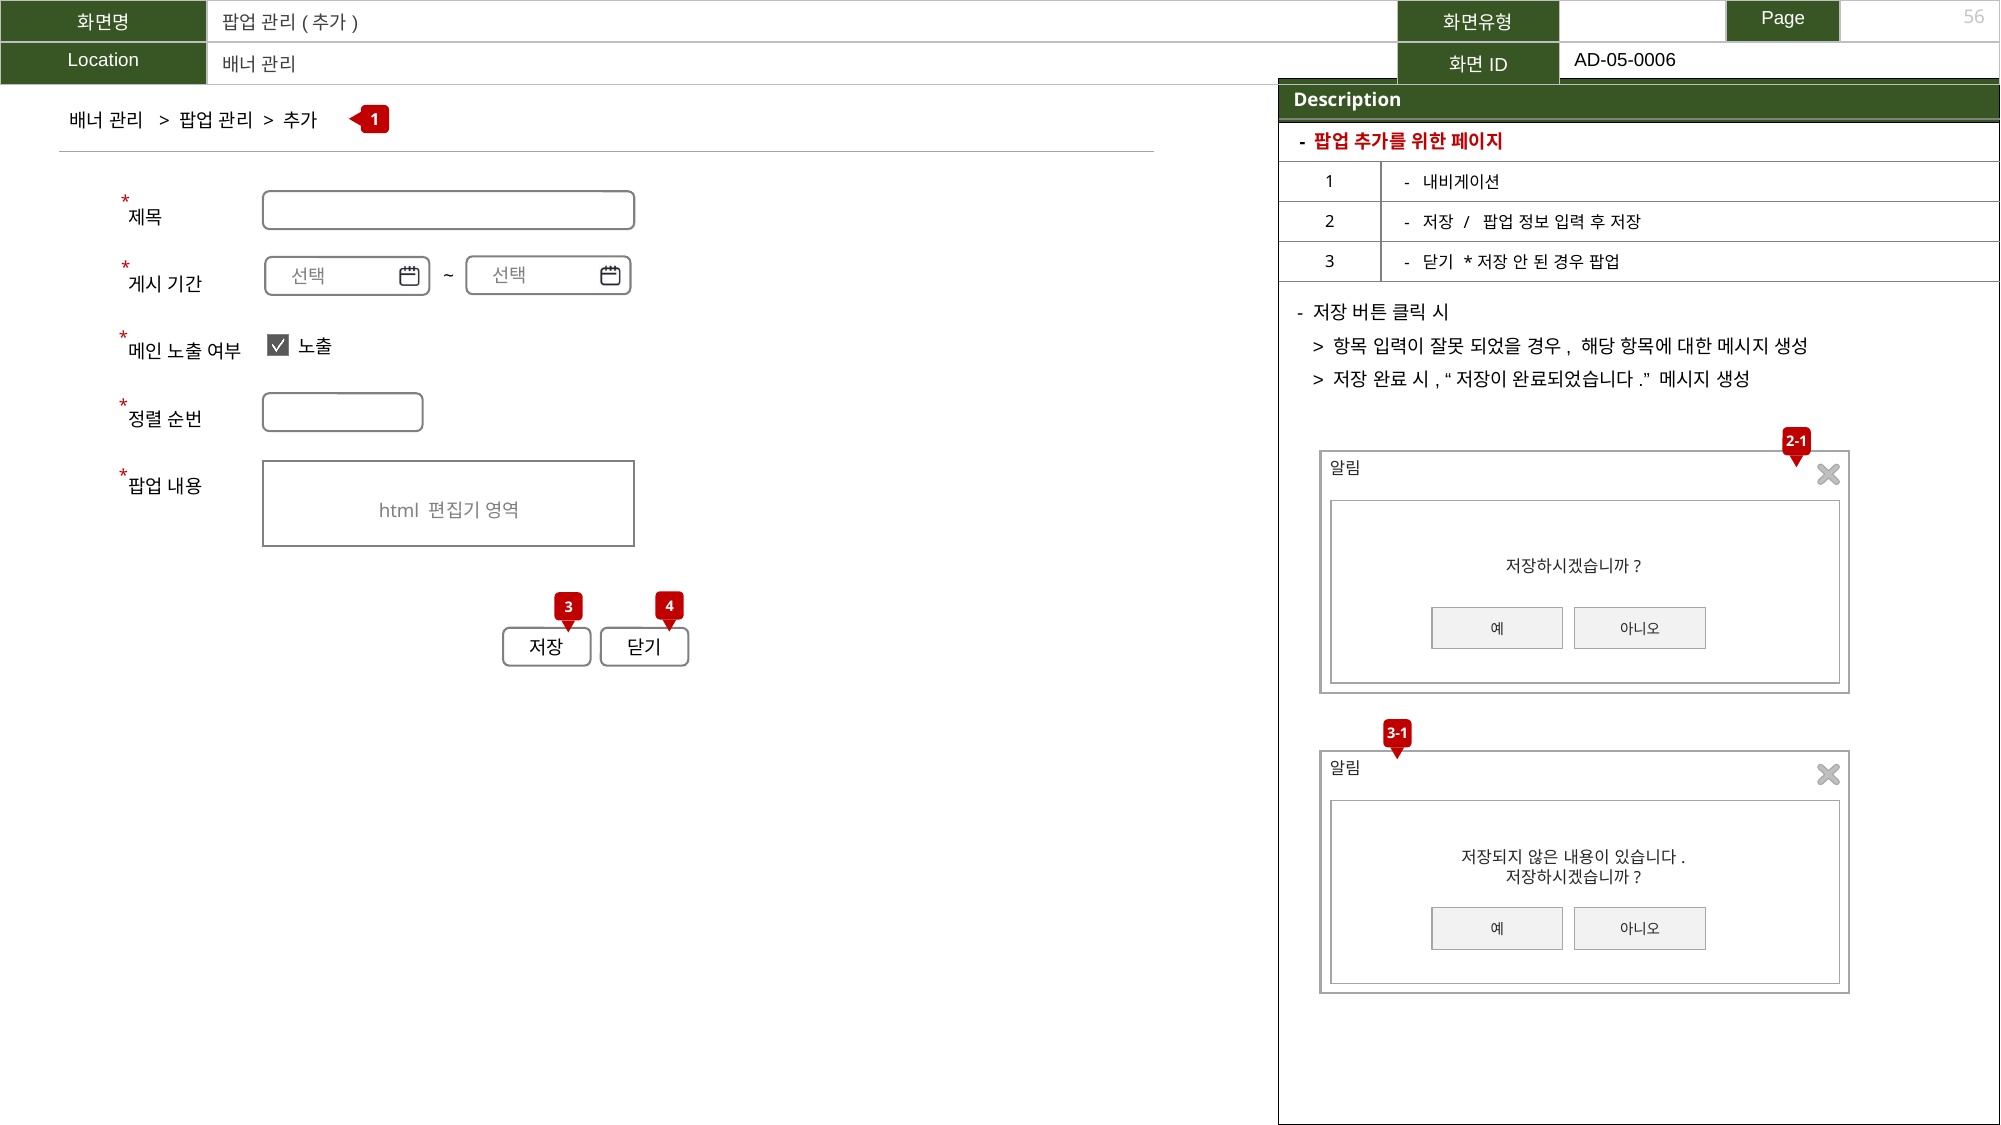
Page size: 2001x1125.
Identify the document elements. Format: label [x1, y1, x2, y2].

table_header [208, 1, 1397, 41]
table_cell [1279, 242, 1380, 281]
table_header [1279, 120, 2000, 161]
text_box [599, 589, 690, 667]
slide_number [1550, 0, 2000, 48]
table_cell [208, 43, 1397, 84]
table_header [1, 1, 206, 41]
picture [392, 260, 425, 293]
picture [270, 334, 285, 356]
table_cell [1279, 162, 1380, 201]
text_box [55, 98, 384, 140]
text_box [501, 589, 592, 667]
table_header [1279, 85, 1999, 118]
table_cell [1560, 48, 1999, 84]
text_box [1319, 424, 1850, 694]
text_box [1319, 716, 1850, 994]
picture [593, 260, 626, 292]
table_cell [1382, 162, 2000, 201]
table_cell [1382, 202, 2000, 241]
table_cell [1279, 202, 1380, 241]
table_cell [1398, 43, 1559, 84]
table_cell [1, 43, 206, 84]
text_box [1282, 281, 1975, 398]
text_box [104, 183, 636, 547]
table_cell [1382, 242, 2000, 281]
table_cell [1279, 282, 1999, 1124]
table_header [1398, 1, 1550, 41]
